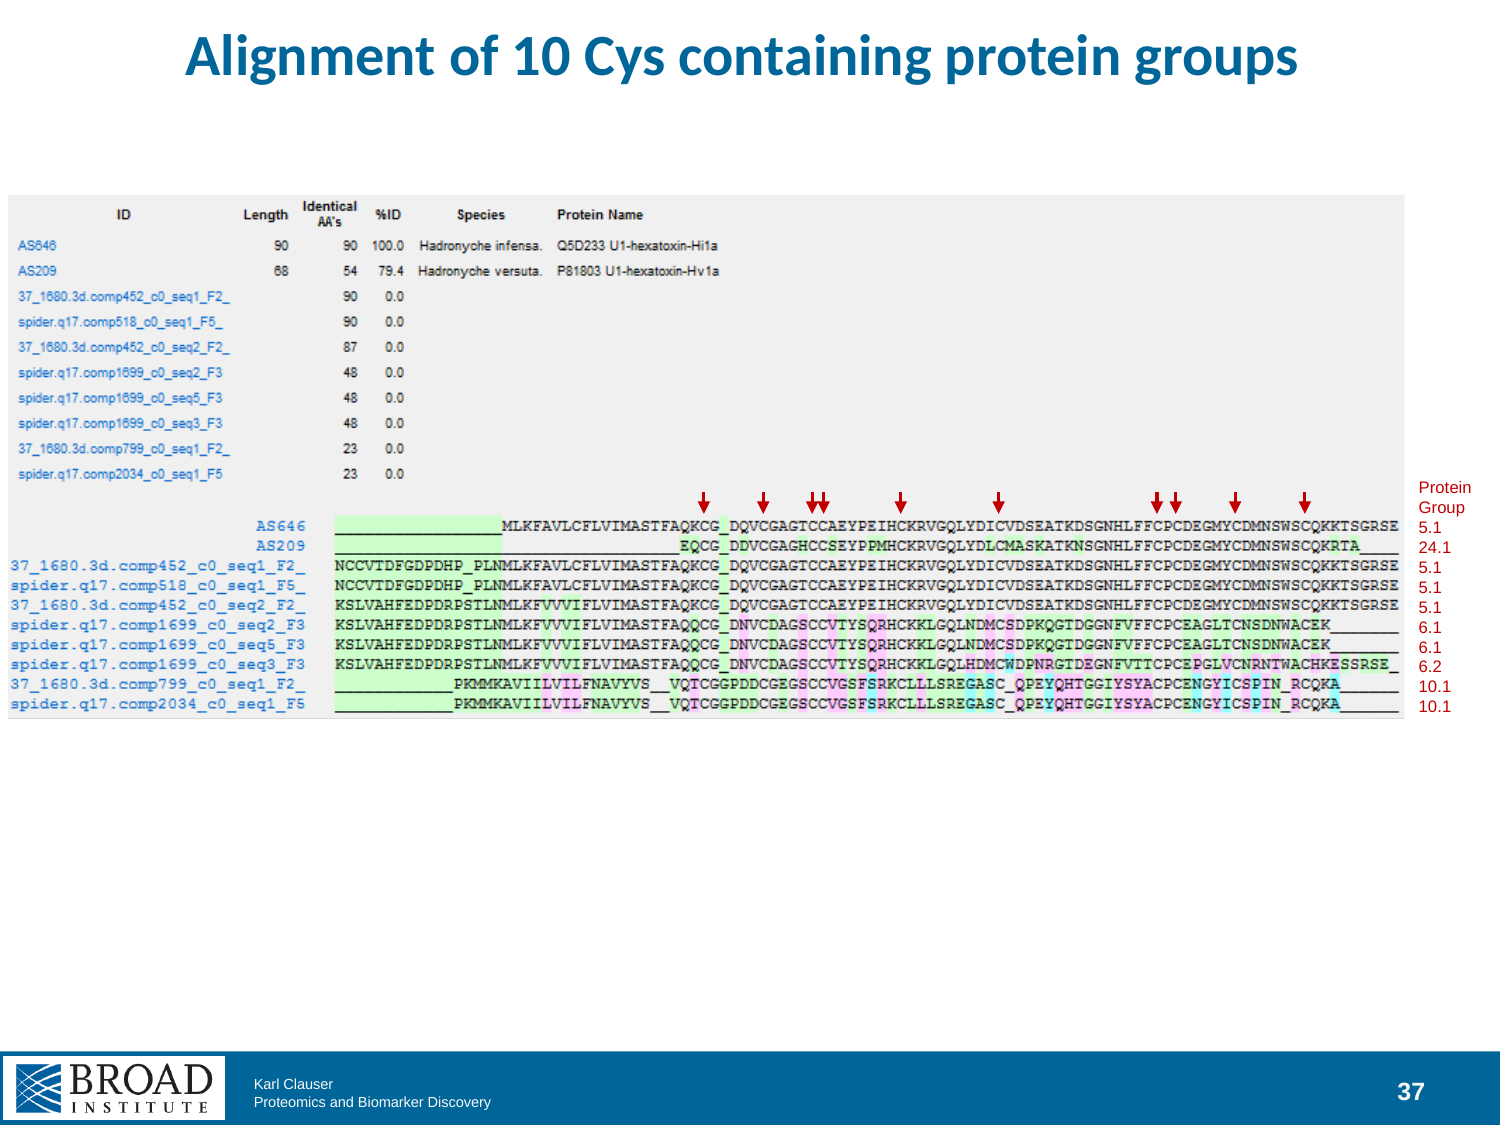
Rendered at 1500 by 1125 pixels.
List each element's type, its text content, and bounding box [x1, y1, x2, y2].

picture [7, 194, 1405, 719]
slide_number 37 [1337, 1067, 1441, 1106]
title Alignment of 10 Cys containing protein groups [10, 9, 1488, 94]
text_box Protein Group 5.1 24.1 5.1 5.1 5.1 6.1 6.1 6.2 10.1 10.1 [1404, 469, 1487, 744]
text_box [703, 491, 1306, 515]
picture [4, 1057, 224, 1119]
